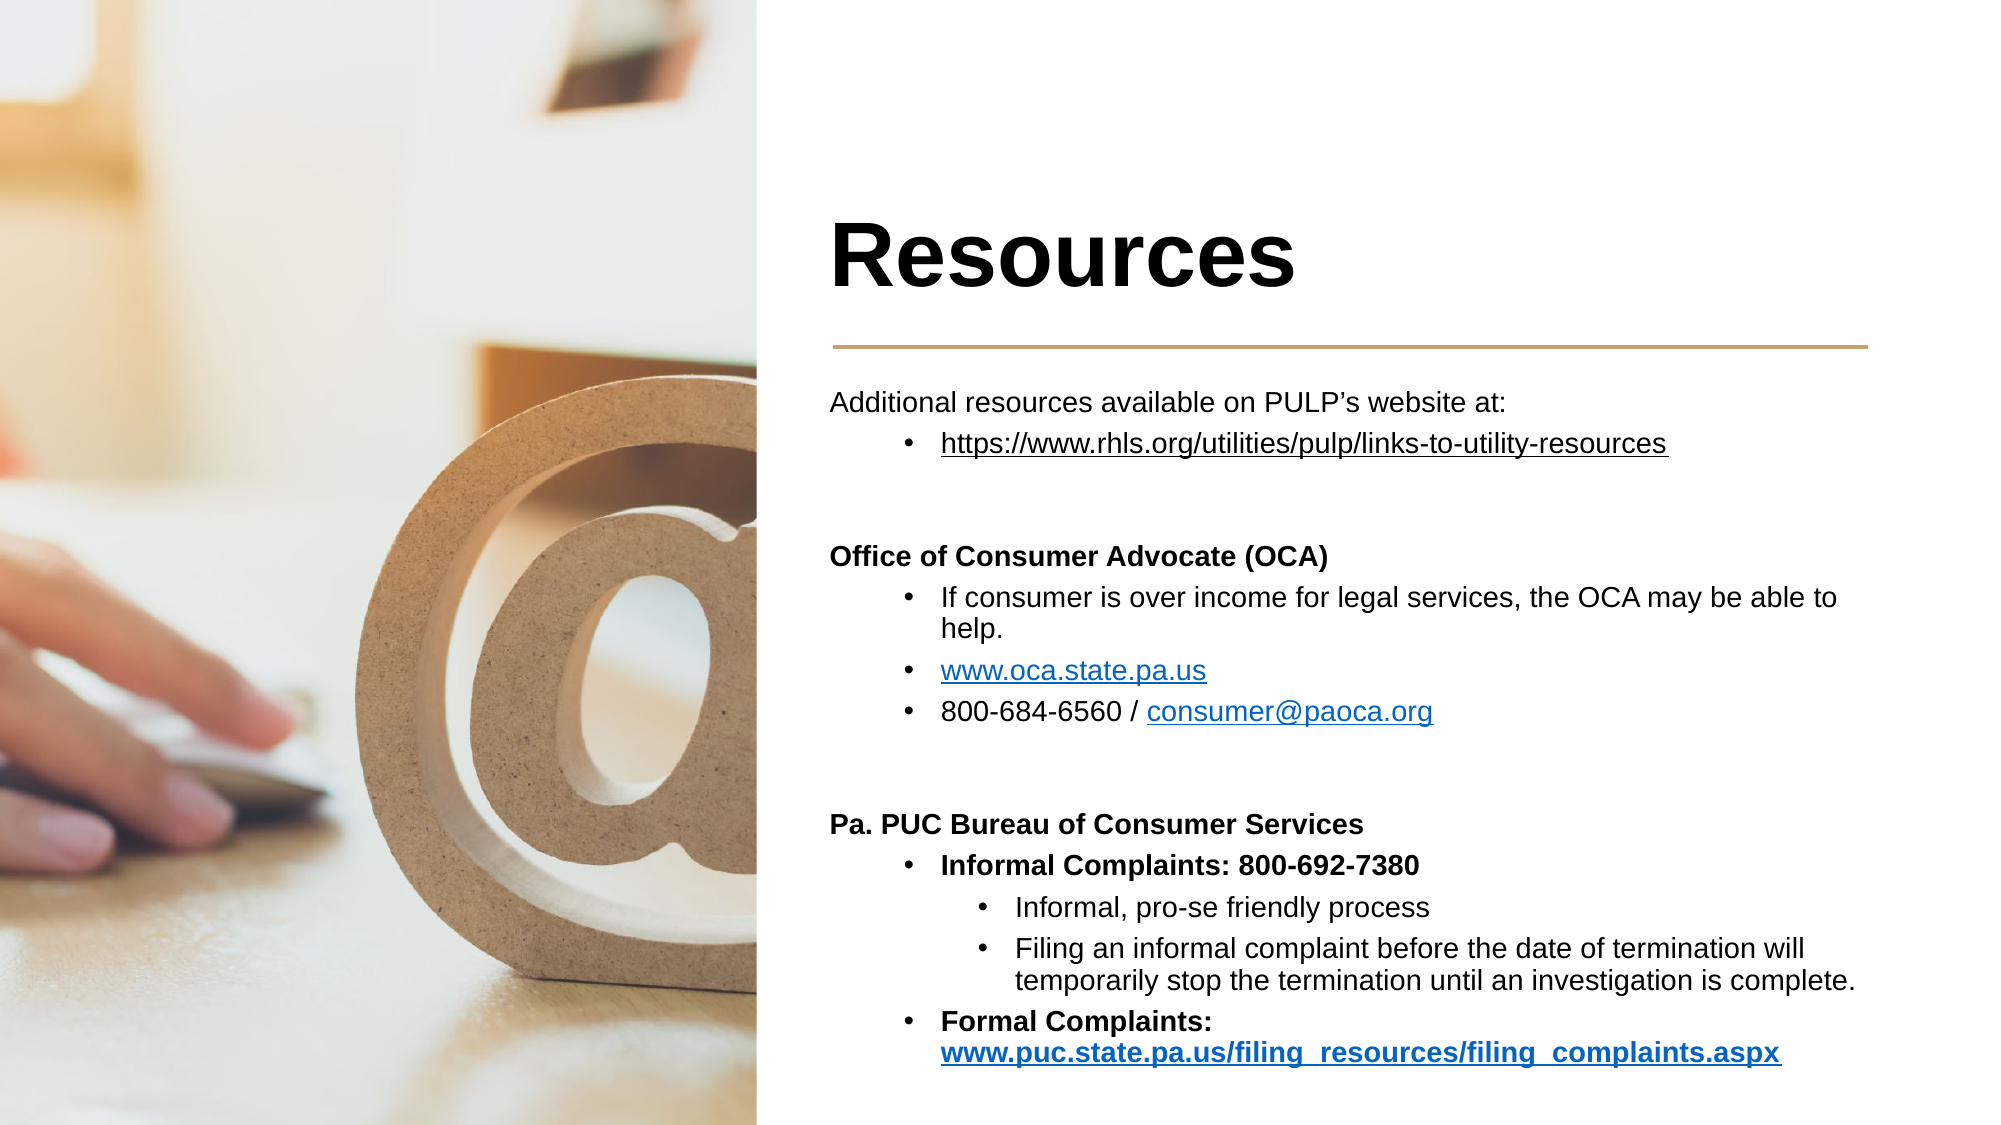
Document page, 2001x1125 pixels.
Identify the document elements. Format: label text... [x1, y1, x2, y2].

list Additional resources available on PULP’s website at: https://www.rhls.org/utilities/pulp/links-to-utility-resources Office of Consumer Advocate (OCA) If consumer is over income for legal services, the OCA may be able to help. www.oca.state.pa.us 800-684-6560 / consumer@paoca.org Pa. PUC Bureau of Consumer Services Informal Complaints: 800-692-7380 Informal, pro-se friendly process Filing an informal complaint before the date of termination will temporarily stop the termination until an investigation is complete. Formal Complaints: www.puc.state.pa.us/filing_resources/filing_complaints.aspx [814, 379, 1895, 1081]
title Resources [814, 103, 1895, 315]
picture [0, 0, 757, 1125]
